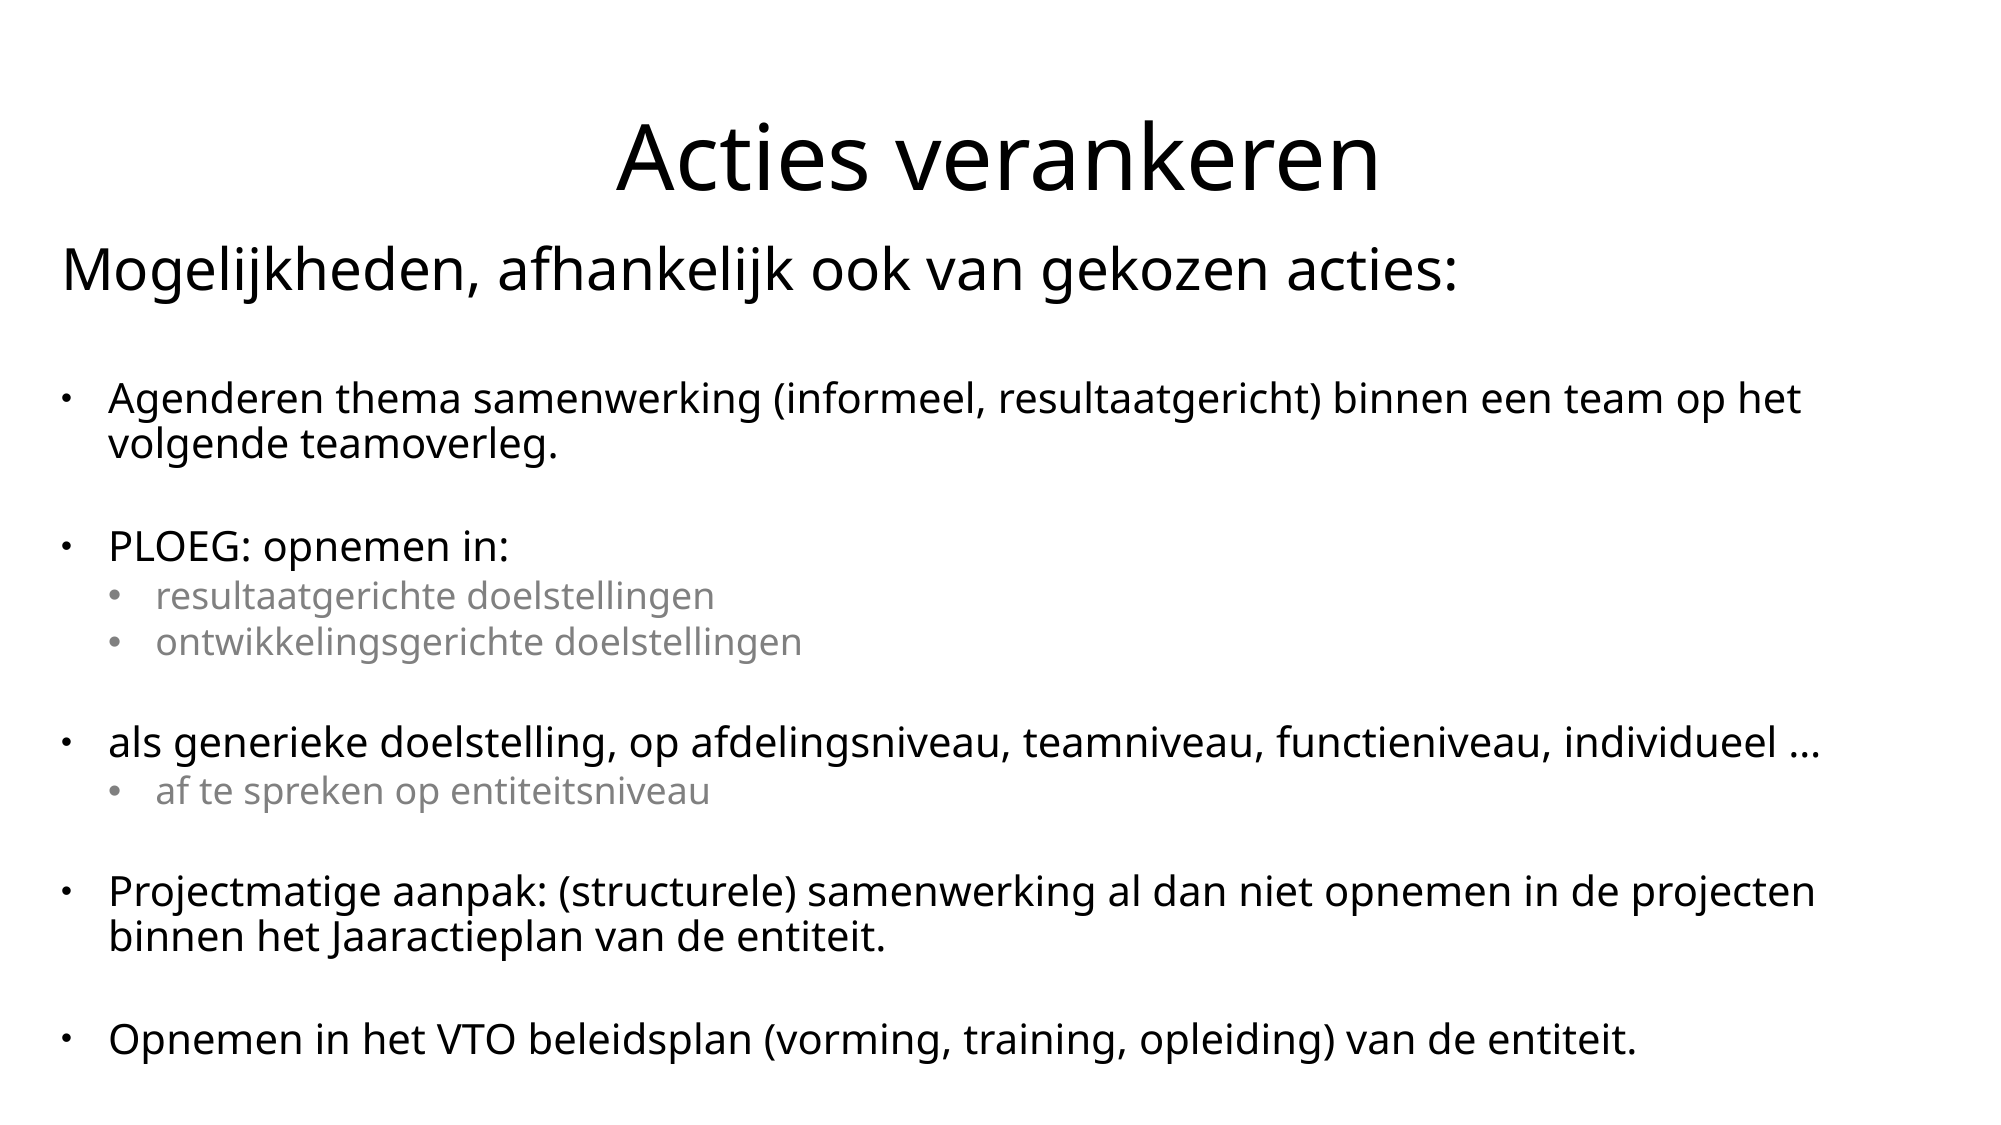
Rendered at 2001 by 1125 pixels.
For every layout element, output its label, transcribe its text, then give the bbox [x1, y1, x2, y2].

title Acties verankeren [60, 69, 1940, 239]
list Mogelijkheden, afhankelijk ook van gekozen acties: Agenderen thema samenwerking (informeel, resultaatgericht) binnen een team op het volgende teamoverleg. PLOEG: opnemen in: resultaatgerichte doelstellingen ontwikkelingsgerichte doelstellingen als generieke doelstelling, op afdelingsniveau, teamniveau, functieniveau, individueel … af te spreken op entiteitsniveau Projectmatige aanpak: (structurele) samenwerking al dan niet opnemen in de projecten binnen het Jaaractieplan van de entiteit. Opnemen in het VTO beleidsplan (vorming, training, opleiding) van de entiteit. [60, 239, 1940, 1077]
